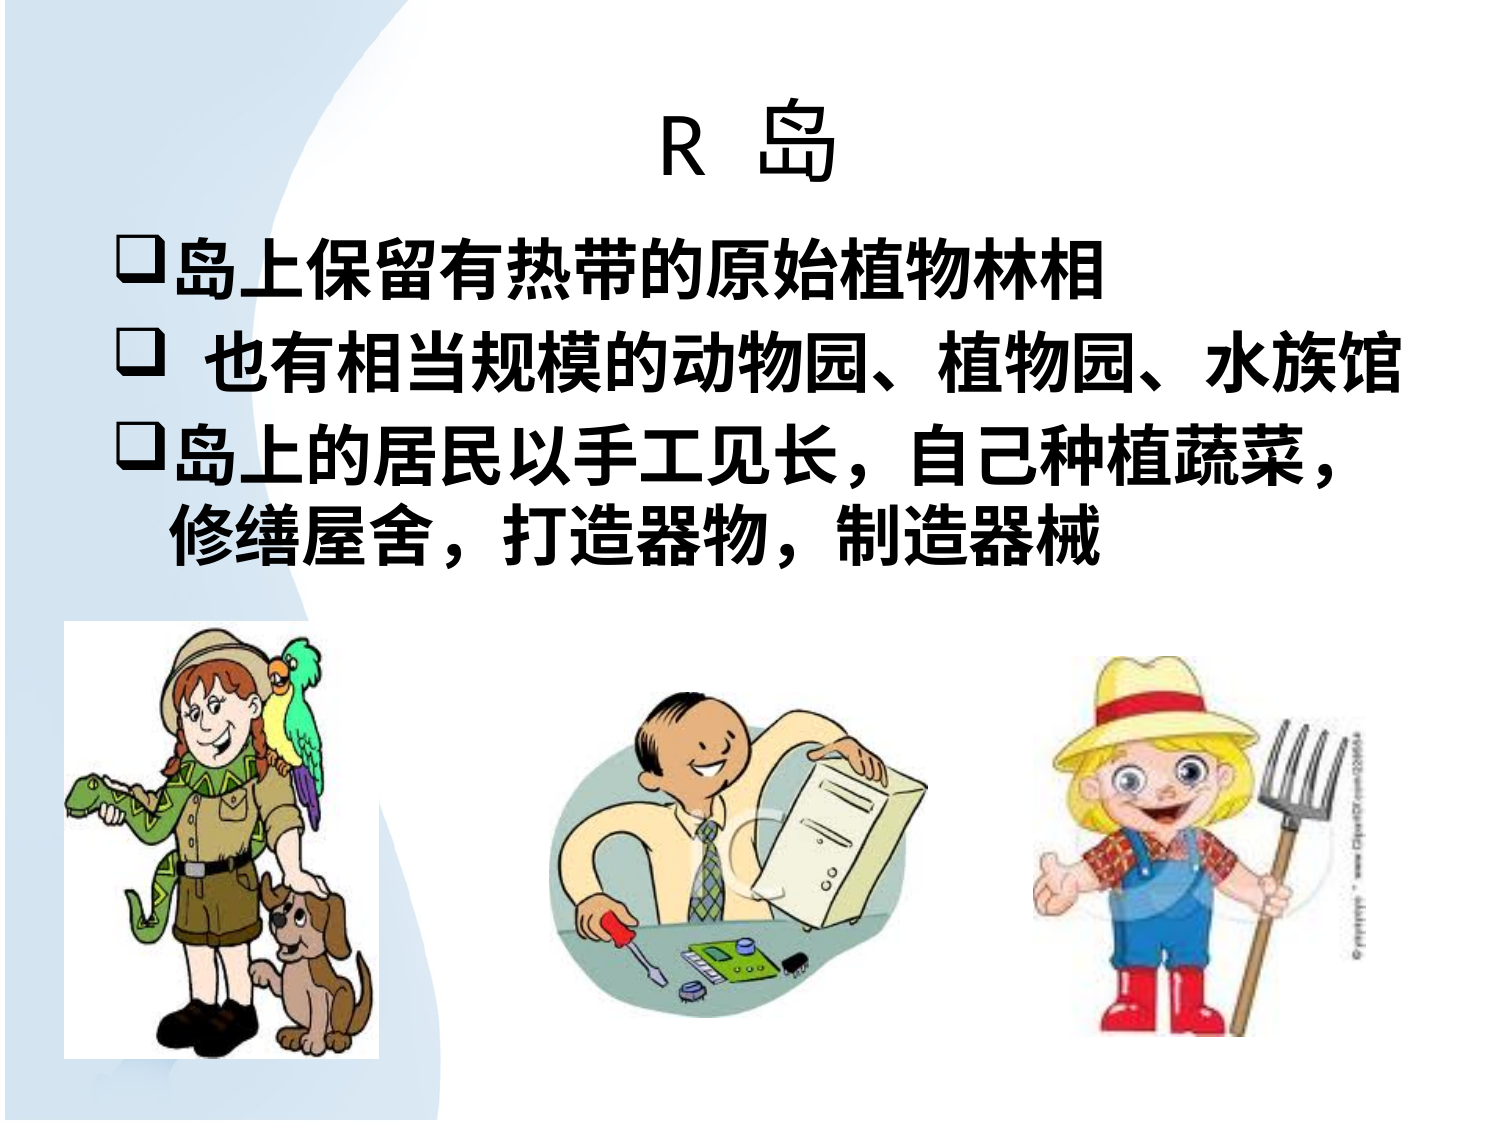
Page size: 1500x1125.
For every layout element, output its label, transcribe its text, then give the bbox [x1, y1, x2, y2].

title R 岛 [74, 44, 1426, 233]
list 岛上保留有热带的原始植物林相 也有相当规模的动物园、植物园、水族馆 岛上的居民以手工见长，自己种植蔬菜，修缮屋舍，打造器物，制造器械 [96, 219, 1448, 963]
picture [0, 0, 1500, 1125]
